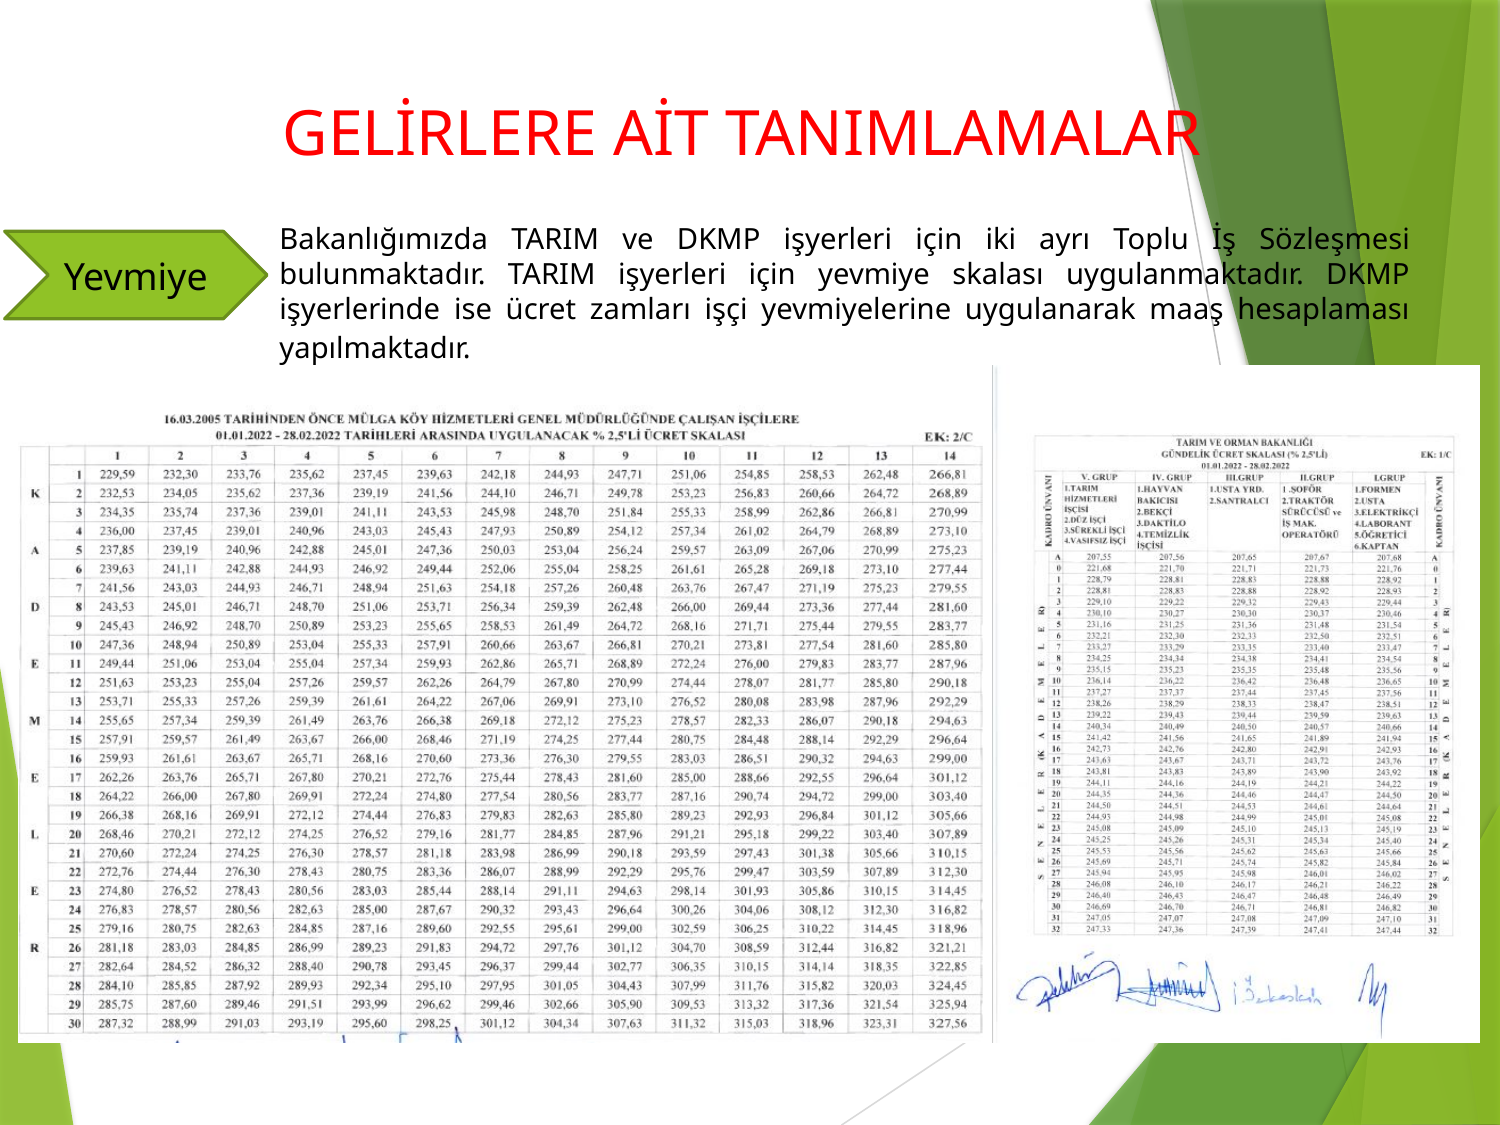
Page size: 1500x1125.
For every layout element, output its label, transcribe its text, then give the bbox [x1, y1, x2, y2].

picture [18, 364, 1481, 1044]
title GELİRLERE AİT TANIMLAMALAR [99, 91, 1385, 282]
text_box Bakanlığımızda TARIM ve DKMP işyerleri için iki ayrı Toplu İş Sözleşmesi bulunmaktadır. TARIM işyerleri için yevmiye skalası uygulanmaktadır. DKMP işyerlerinde ise ücret zamları işçi yevmiyelerine uygulanarak maaş hesaplaması yapılmaktadır. [279, 218, 1411, 365]
text_box Yevmiye [3, 229, 263, 321]
